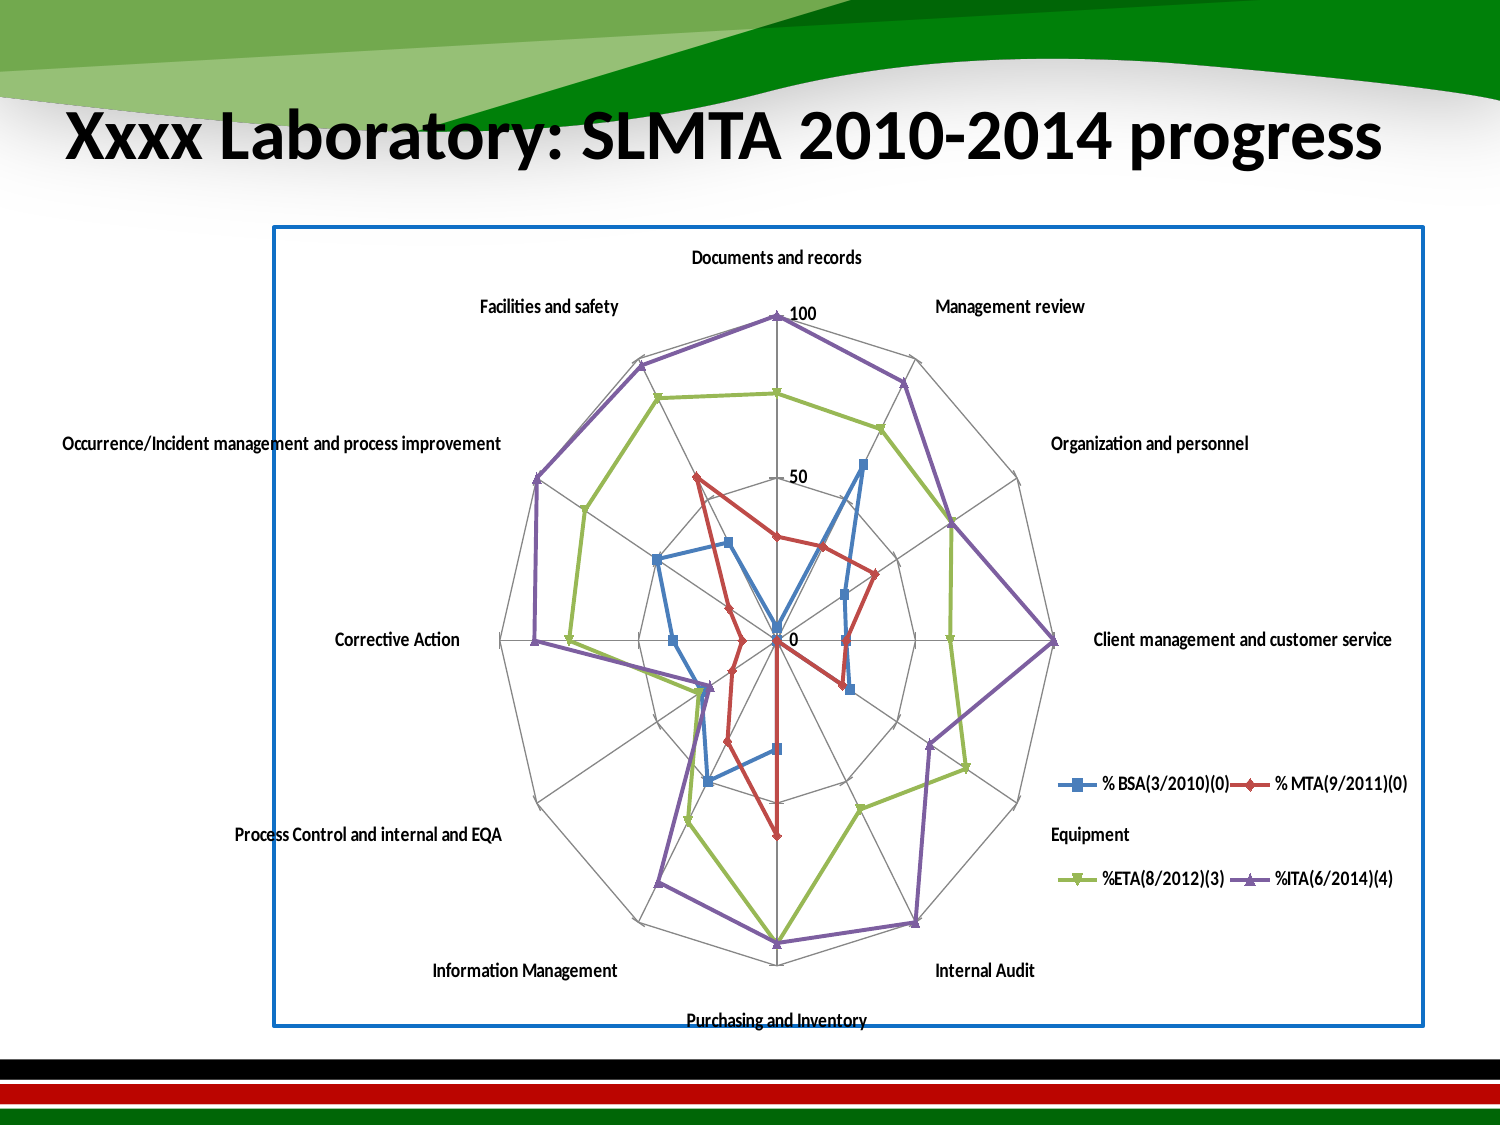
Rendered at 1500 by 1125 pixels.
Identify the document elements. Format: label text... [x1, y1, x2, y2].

title Xxxx Laboratory: SLMTA 2010-2014 progress [50, 37, 1400, 225]
picture [0, 0, 1500, 1125]
chart [62, 224, 1426, 1033]
